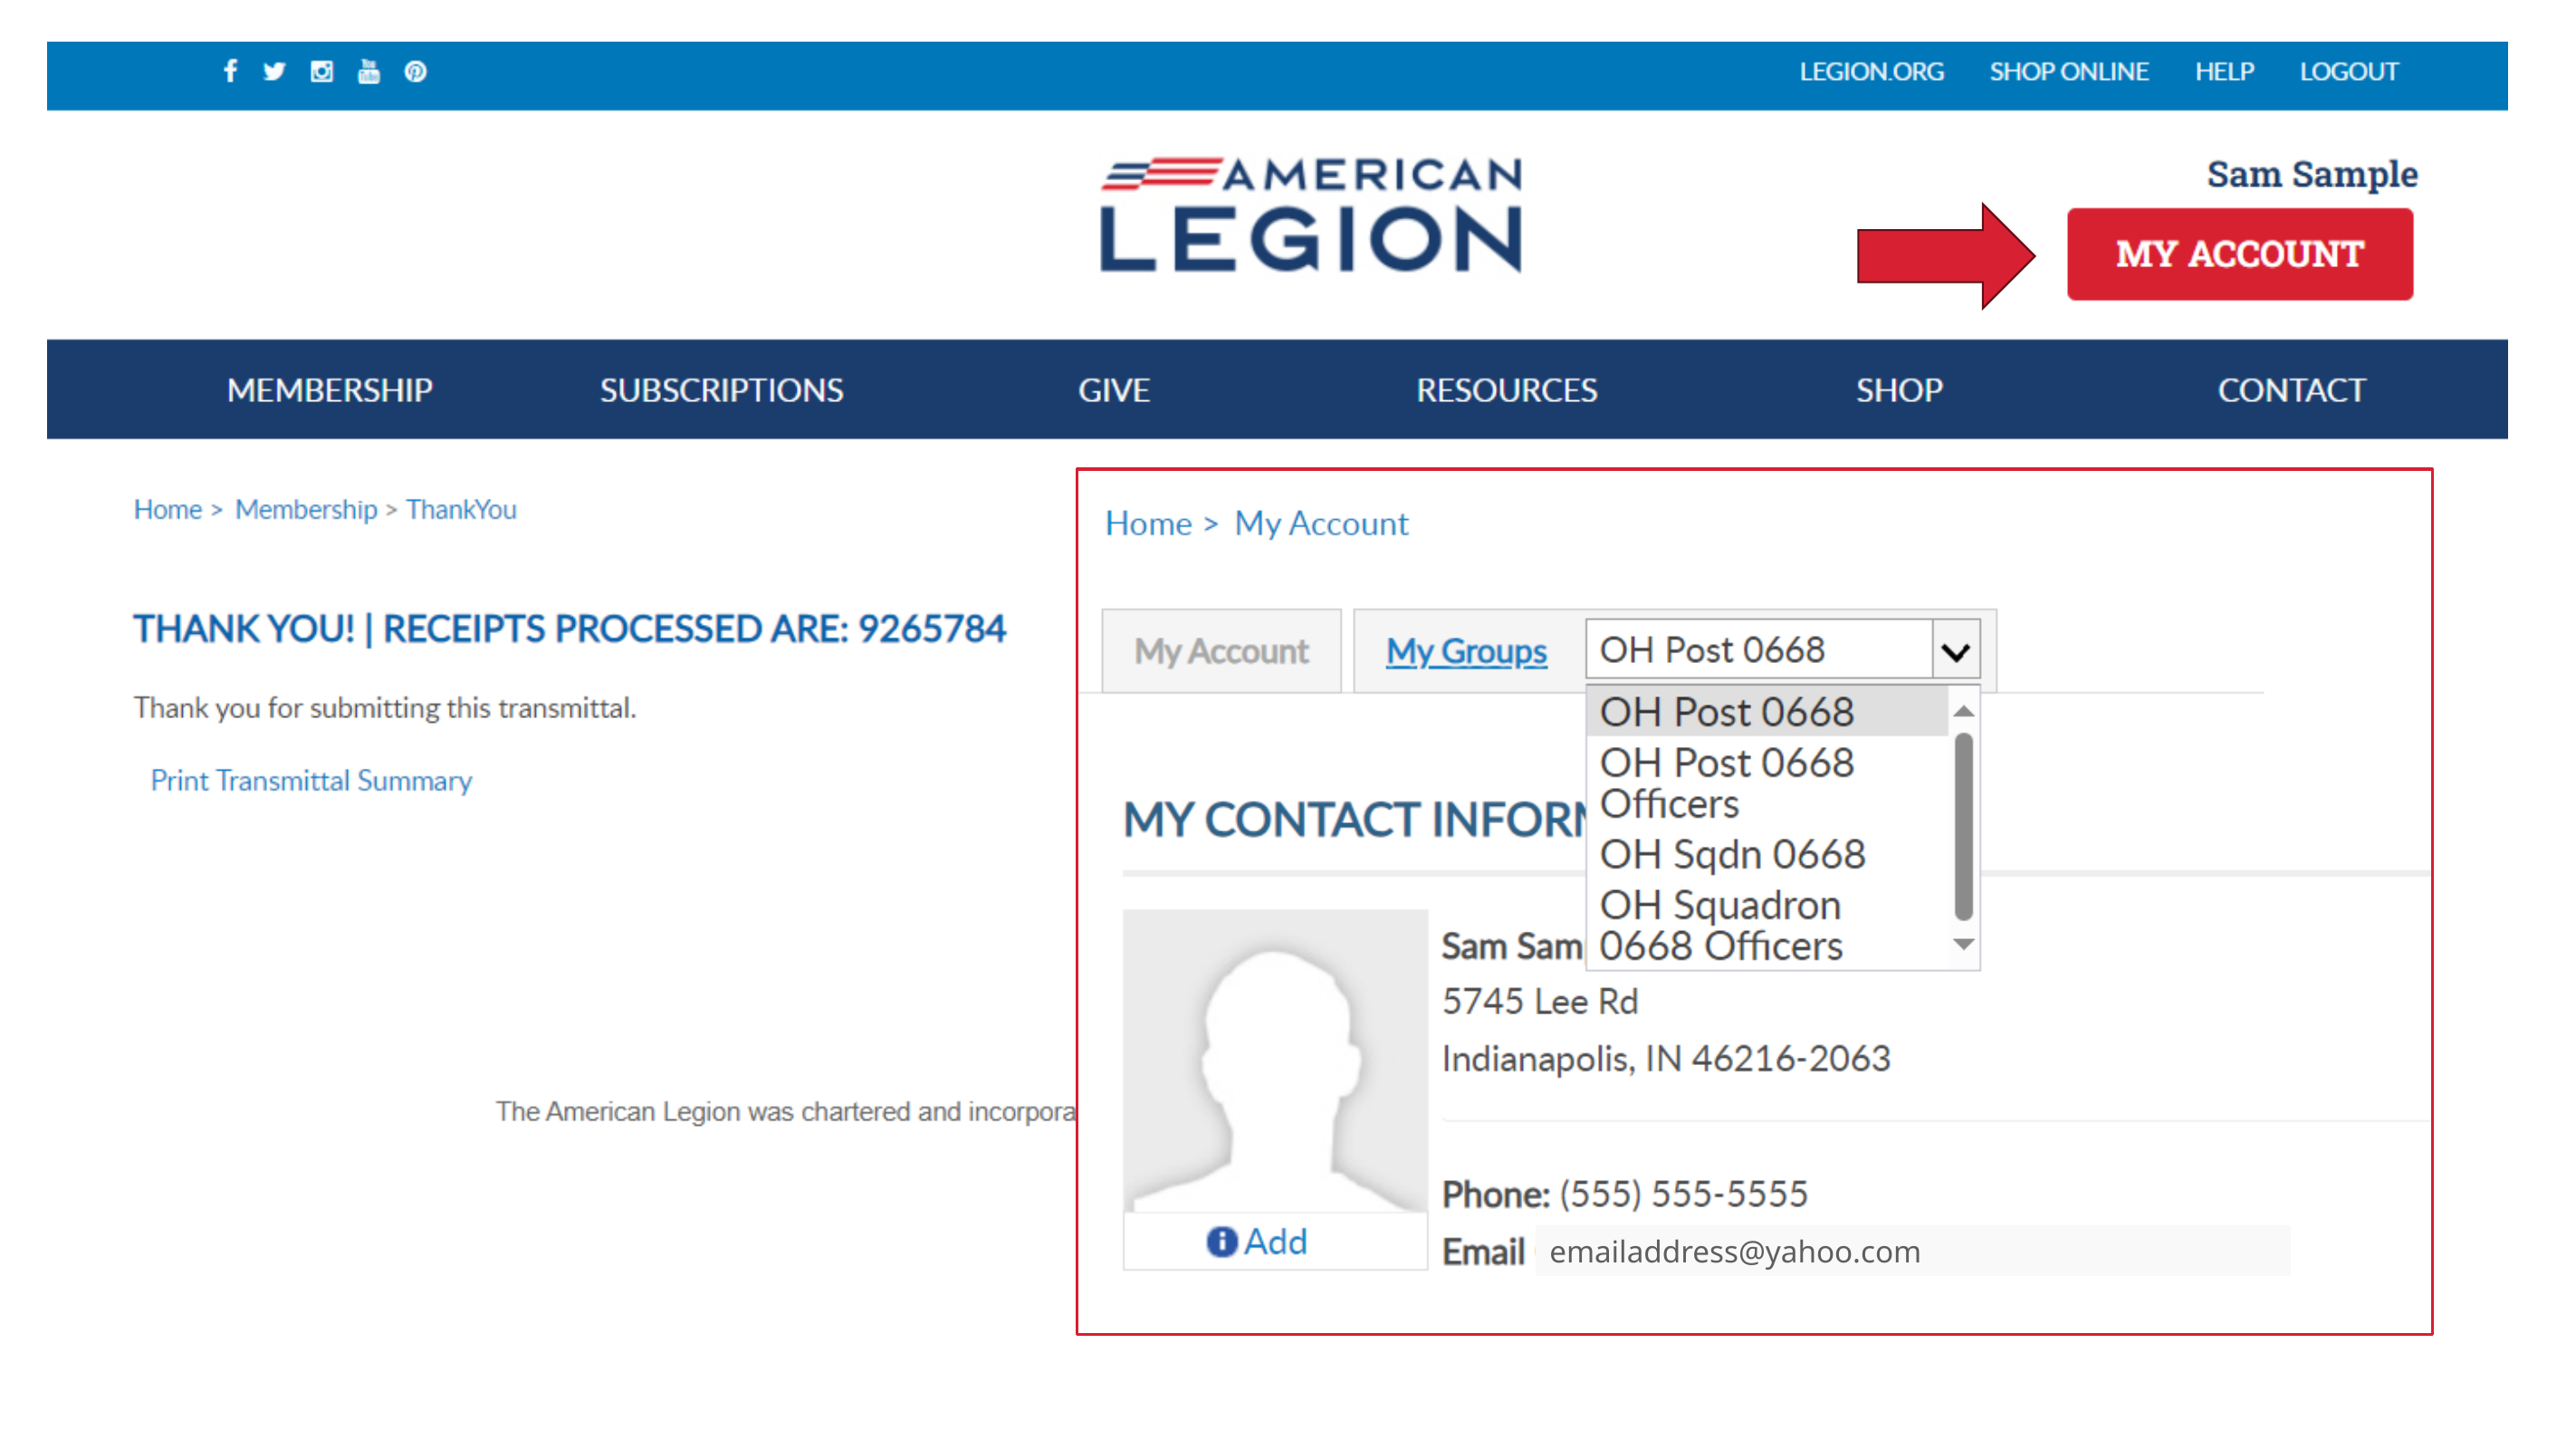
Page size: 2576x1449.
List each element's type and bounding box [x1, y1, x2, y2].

picture [47, 42, 2508, 1171]
text_box [1077, 470, 2431, 1333]
